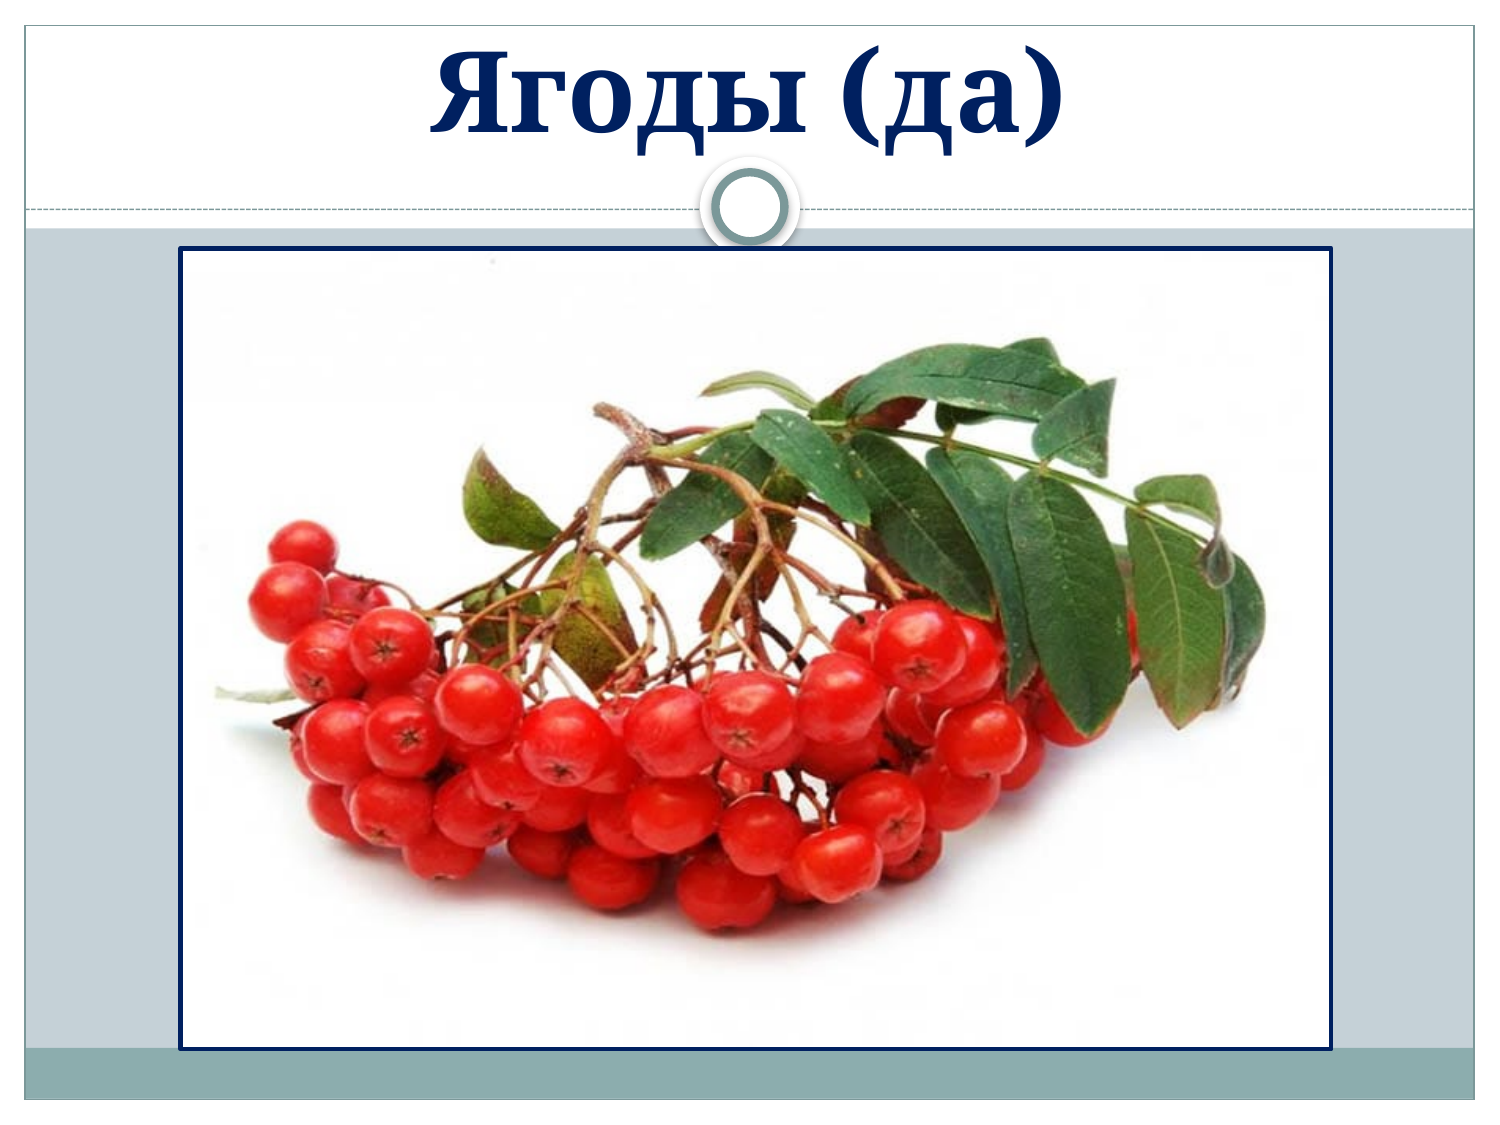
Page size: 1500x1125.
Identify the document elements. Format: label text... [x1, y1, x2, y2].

title Ягоды (да) [49, 37, 1450, 162]
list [182, 250, 1329, 1047]
